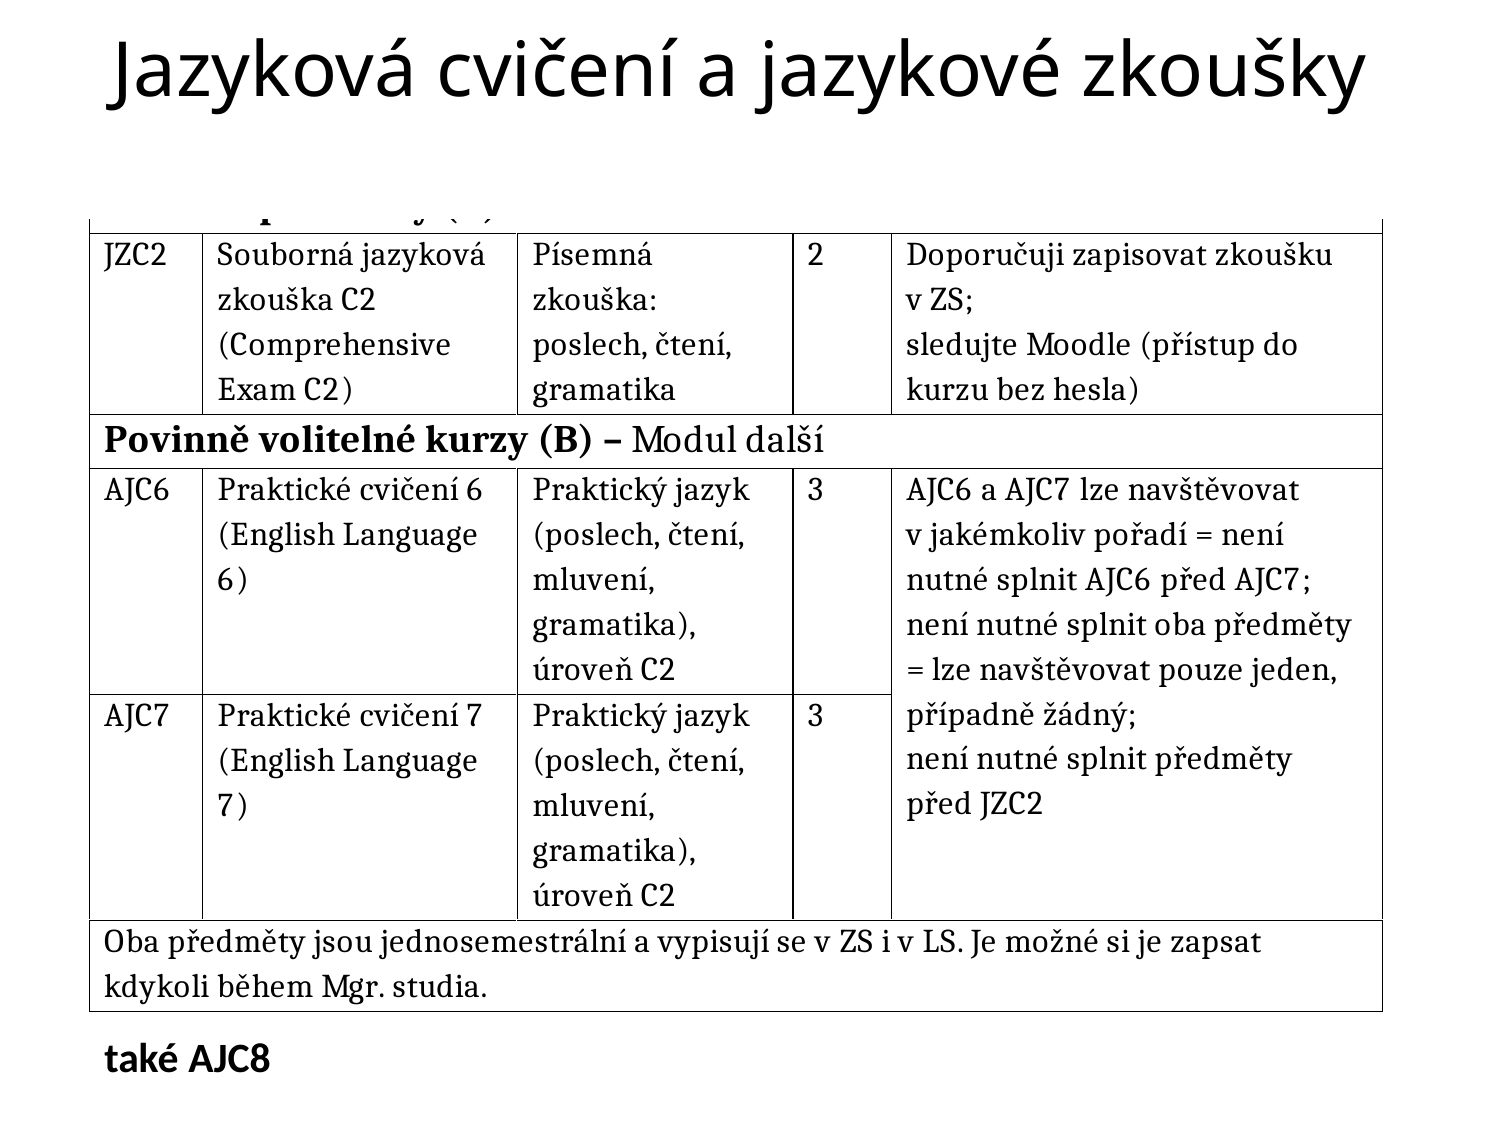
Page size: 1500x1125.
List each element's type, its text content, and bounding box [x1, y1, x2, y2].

title Jazyková cvičení a jazykové zkoušky [64, 0, 1415, 160]
picture [0, 219, 1384, 1125]
